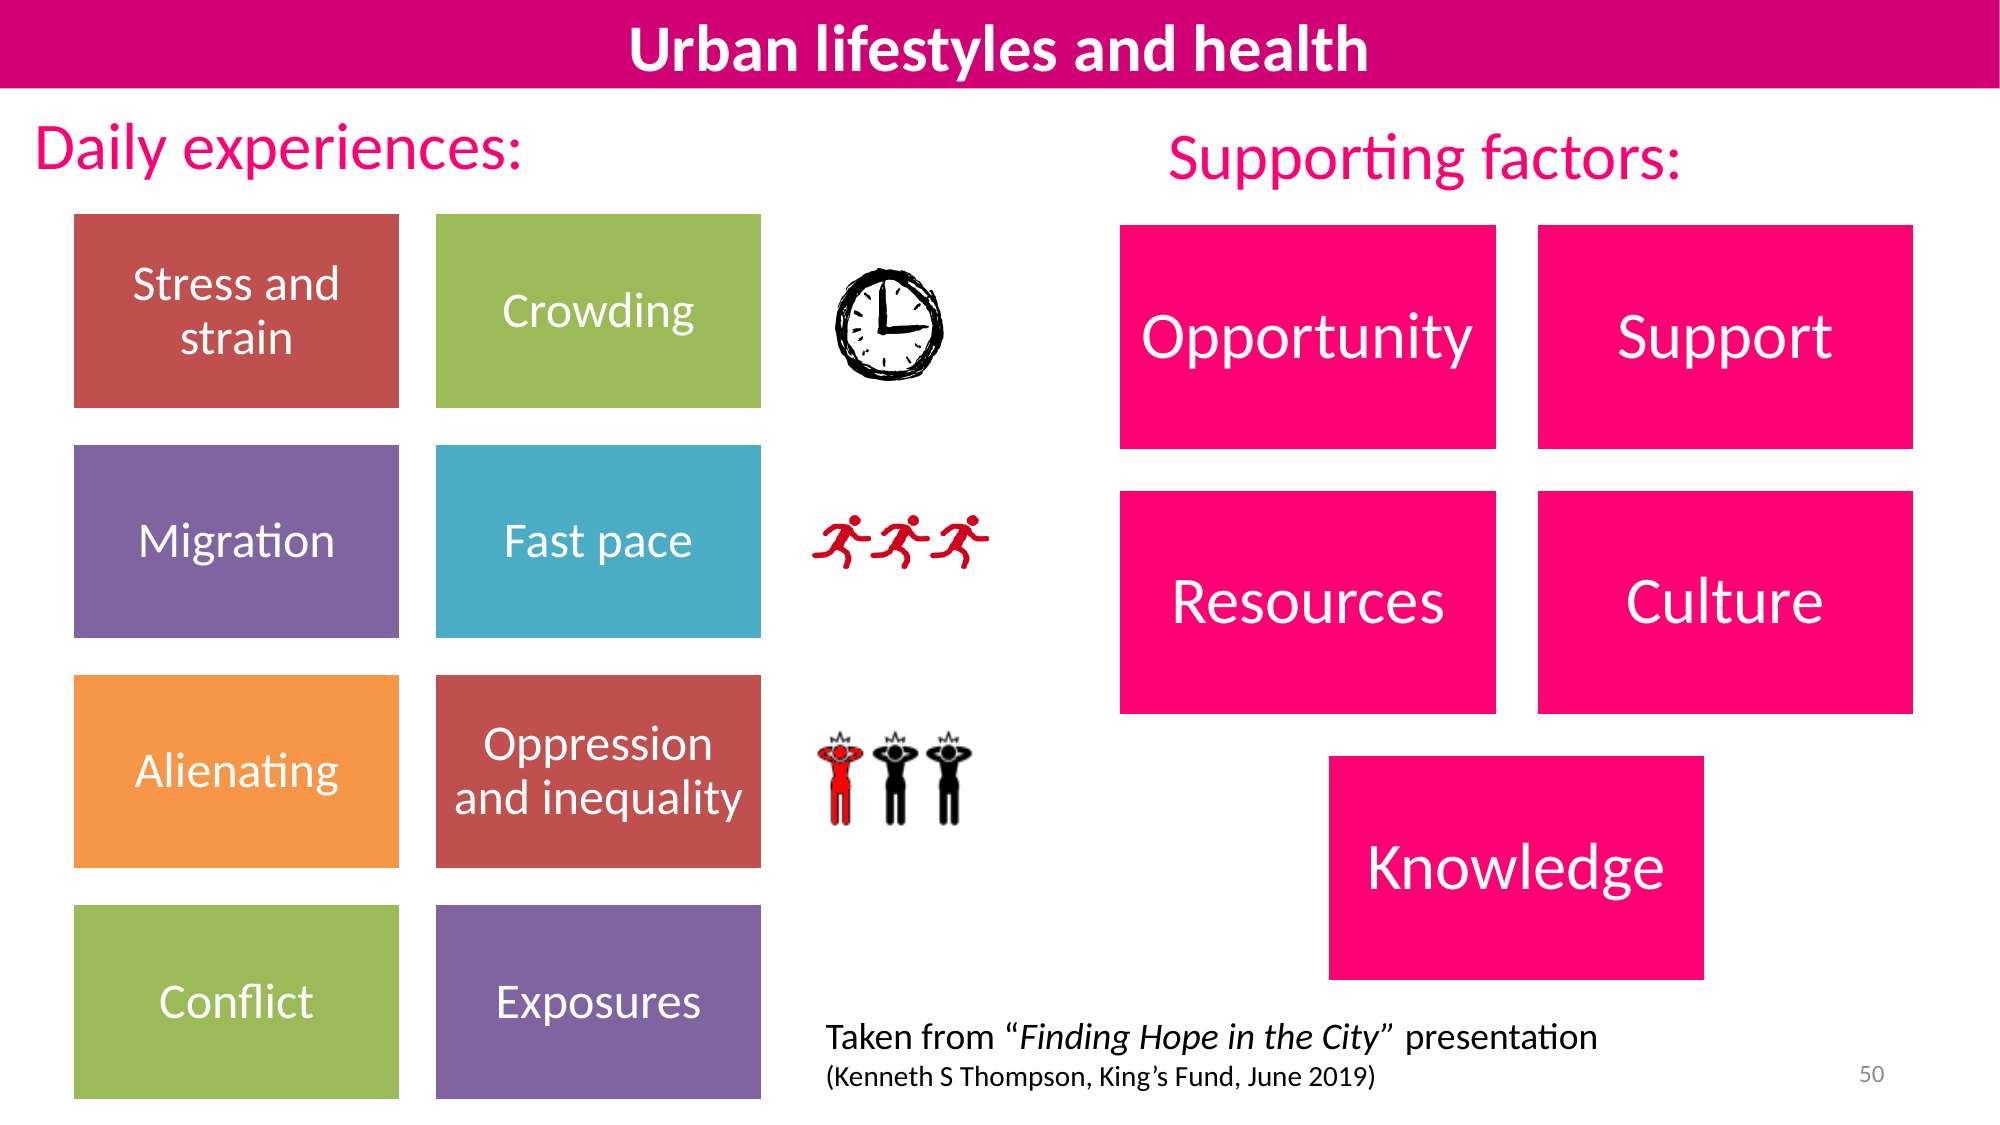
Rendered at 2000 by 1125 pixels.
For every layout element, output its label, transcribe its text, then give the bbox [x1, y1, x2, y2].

slide_number 50 [1433, 1046, 1900, 1103]
picture [813, 722, 987, 847]
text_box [1117, 167, 1916, 1038]
list Supporting factors: [1153, 105, 1777, 166]
text_box Taken from “Finding Hope in the City” presentation (Kenneth S Thompson, King’s Fund, June 2019) [918, 1004, 1433, 1100]
picture [810, 501, 993, 574]
text_box Urban lifestyles and health [0, 0, 2000, 91]
picture [818, 265, 954, 386]
text_box Daily experiences: [19, 95, 859, 197]
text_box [0, 211, 913, 1102]
